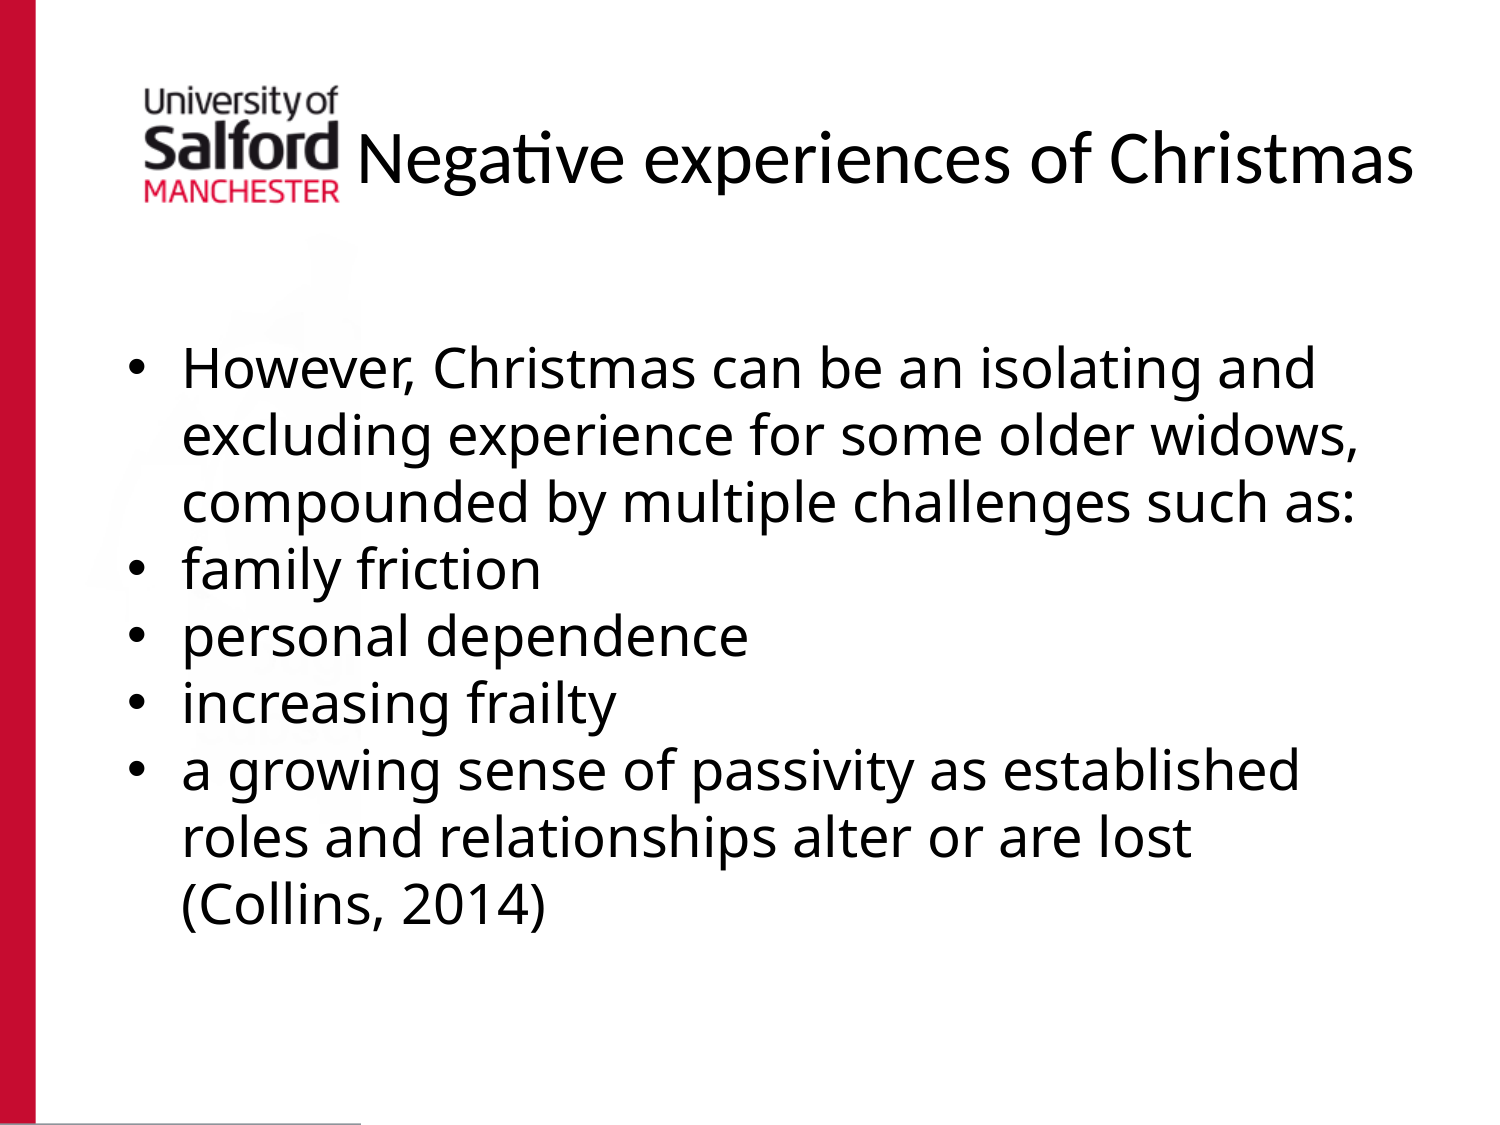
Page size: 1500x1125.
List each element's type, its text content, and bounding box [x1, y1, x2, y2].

list However, Christmas can be an isolating and excluding experience for some older widows, compounded by multiple challenges such as: family friction personal dependence increasing frailty a growing sense of passivity as established roles and relationships alter or are lost (Collins, 2014) [365, 324, 1388, 1000]
picture [0, 0, 361, 1125]
title Negative experiences of Christmas [365, 99, 1436, 288]
